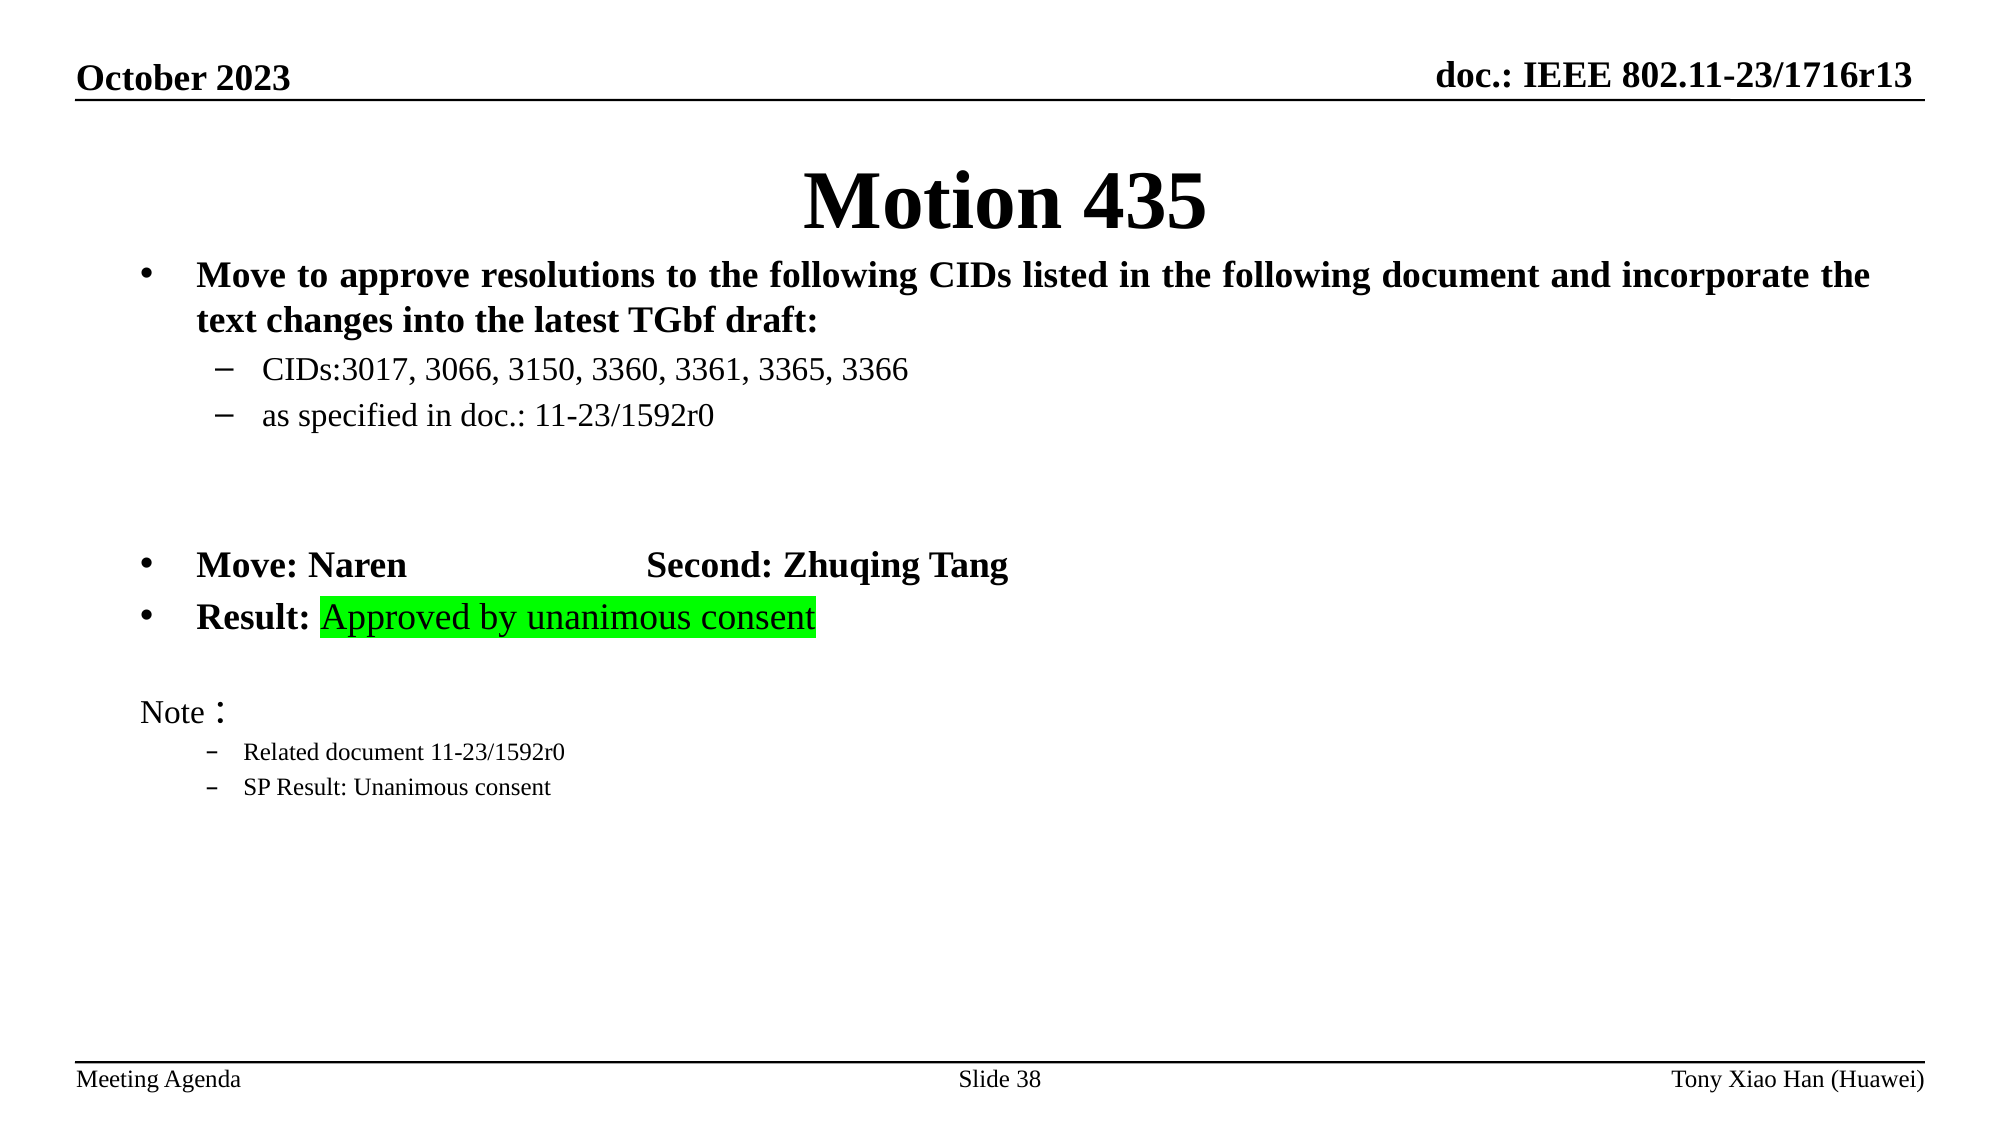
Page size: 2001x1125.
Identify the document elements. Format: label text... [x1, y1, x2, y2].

text_box Motion 435 [368, 137, 1644, 212]
text_box Move to approve resolutions to the following CIDs listed in the following document and incorporate the text changes into the latest TGbf draft: CIDs:3017, 3066, 3150, 3360, 3361, 3365, 3366 as specified in doc.: 11-23/1592r0 Move: Naren Second: Zhuqing Tang Result: Approved by unanimous consent Note： Related document 11-23/1592r0 SP Result: Unanimous consent [125, 212, 1888, 988]
